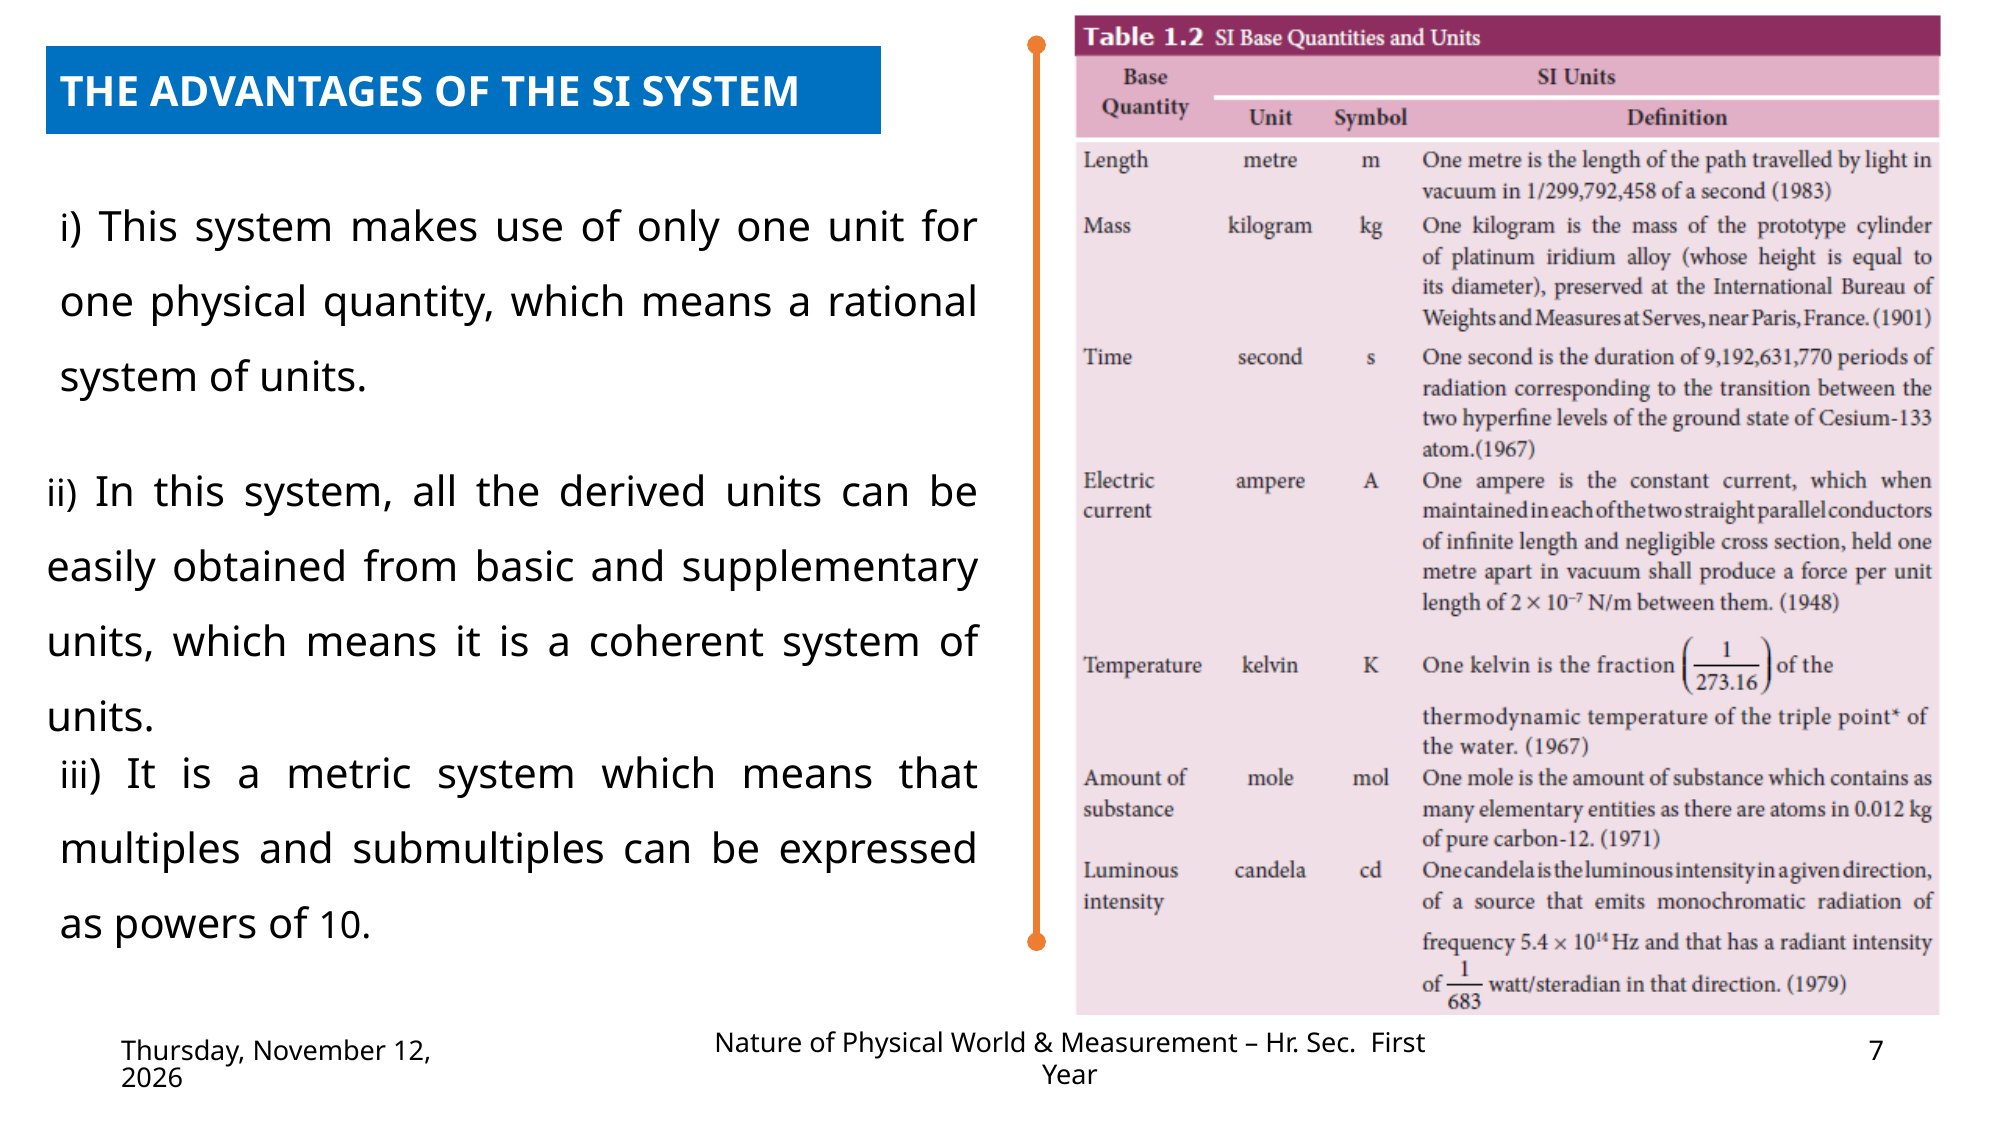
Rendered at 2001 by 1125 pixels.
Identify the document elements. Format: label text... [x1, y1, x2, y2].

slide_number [105, 1022, 465, 1083]
text_box iii) It is a metric system which means that multiples and submultiples can be expressed as powers of 10. [44, 714, 994, 955]
text_box ii) In this system, all the derived units can be easily obtained from basic and supplementary units, which means it is a coherent system of units. [31, 432, 994, 748]
slide_number 7 [1845, 1022, 1908, 1083]
text_box i) This system makes use of only one unit for one physical quantity, which means a rational system of units. [44, 167, 994, 407]
text_box THE ADVANTAGES OF THE SI SYSTEM [43, 43, 884, 137]
footer Nature of Physical World & Measurement – Hr. Sec. First Year [682, 1027, 1458, 1088]
picture [1072, 11, 1944, 1015]
